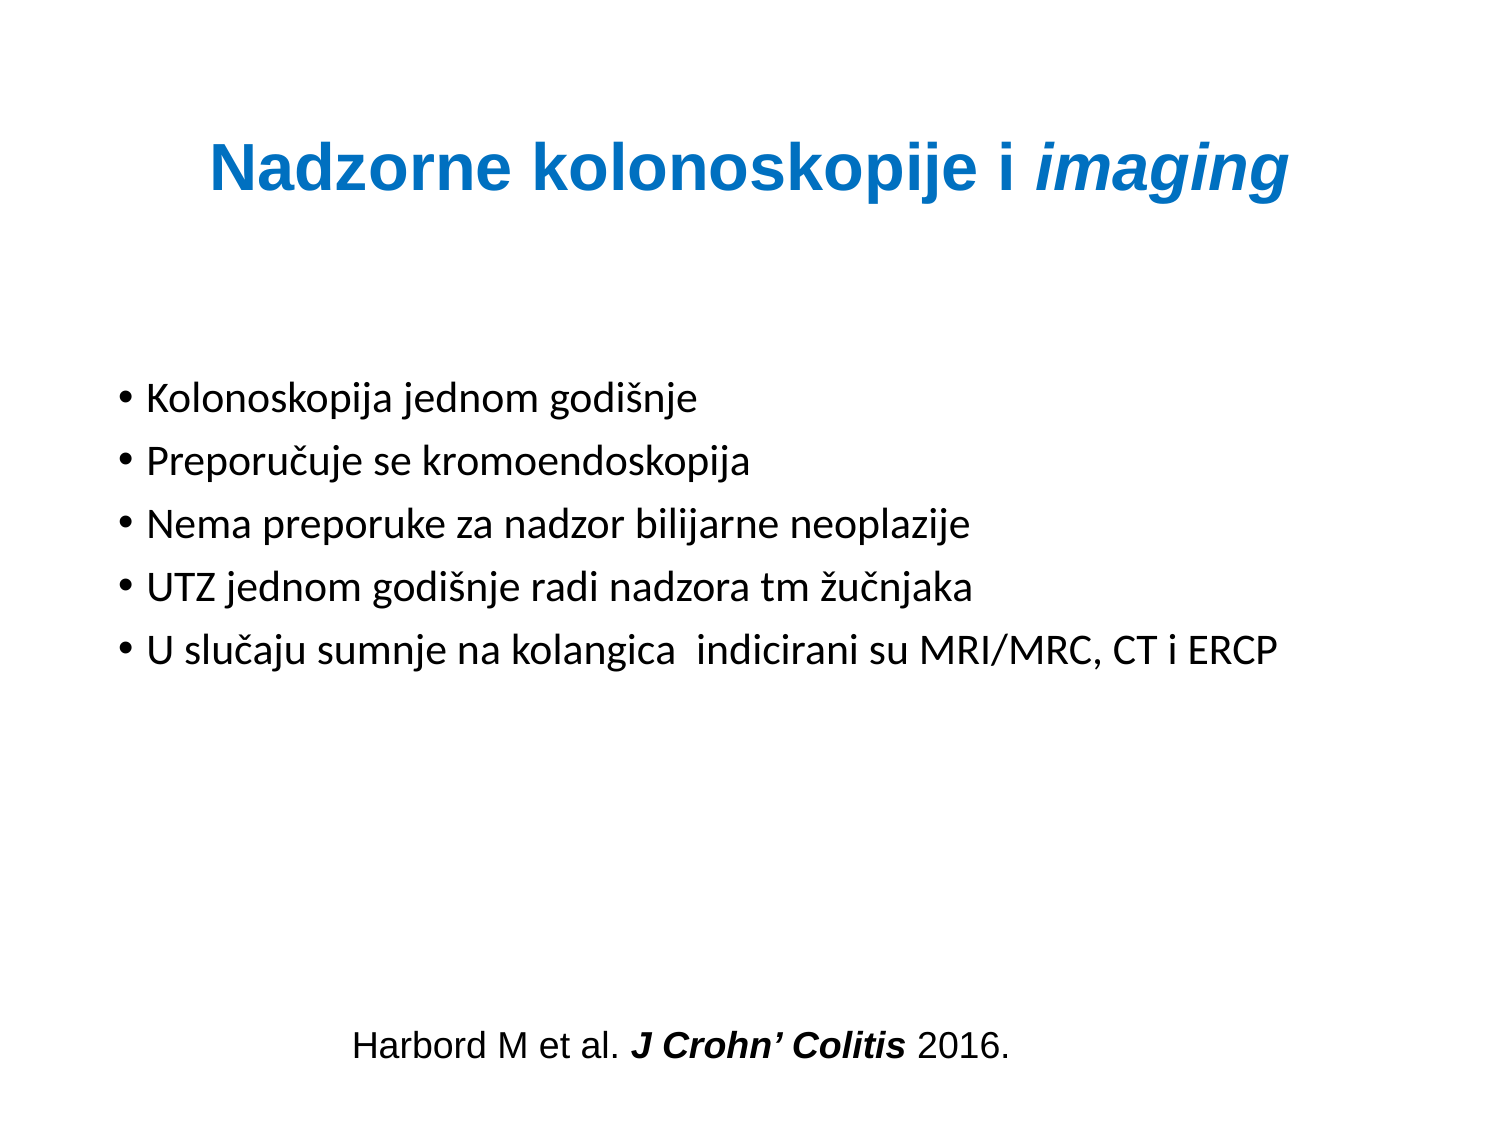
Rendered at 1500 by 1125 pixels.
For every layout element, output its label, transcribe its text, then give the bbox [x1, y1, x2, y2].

text_box Harbord M et al. J Crohn’ Colitis 2016. [337, 1013, 1026, 1118]
title Nadzorne kolonoskopije i imaging [103, 59, 1397, 278]
list Kolonoskopija jednom godišnje Preporučuje se kromoendoskopija Nema preporuke za nadzor bilijarne neoplazije UTZ jednom godišnje radi nadzora tm žučnjaka U slučaju sumnje na kolangica indicirani su MRI/MRC, CT i ERCP [103, 299, 1397, 1014]
